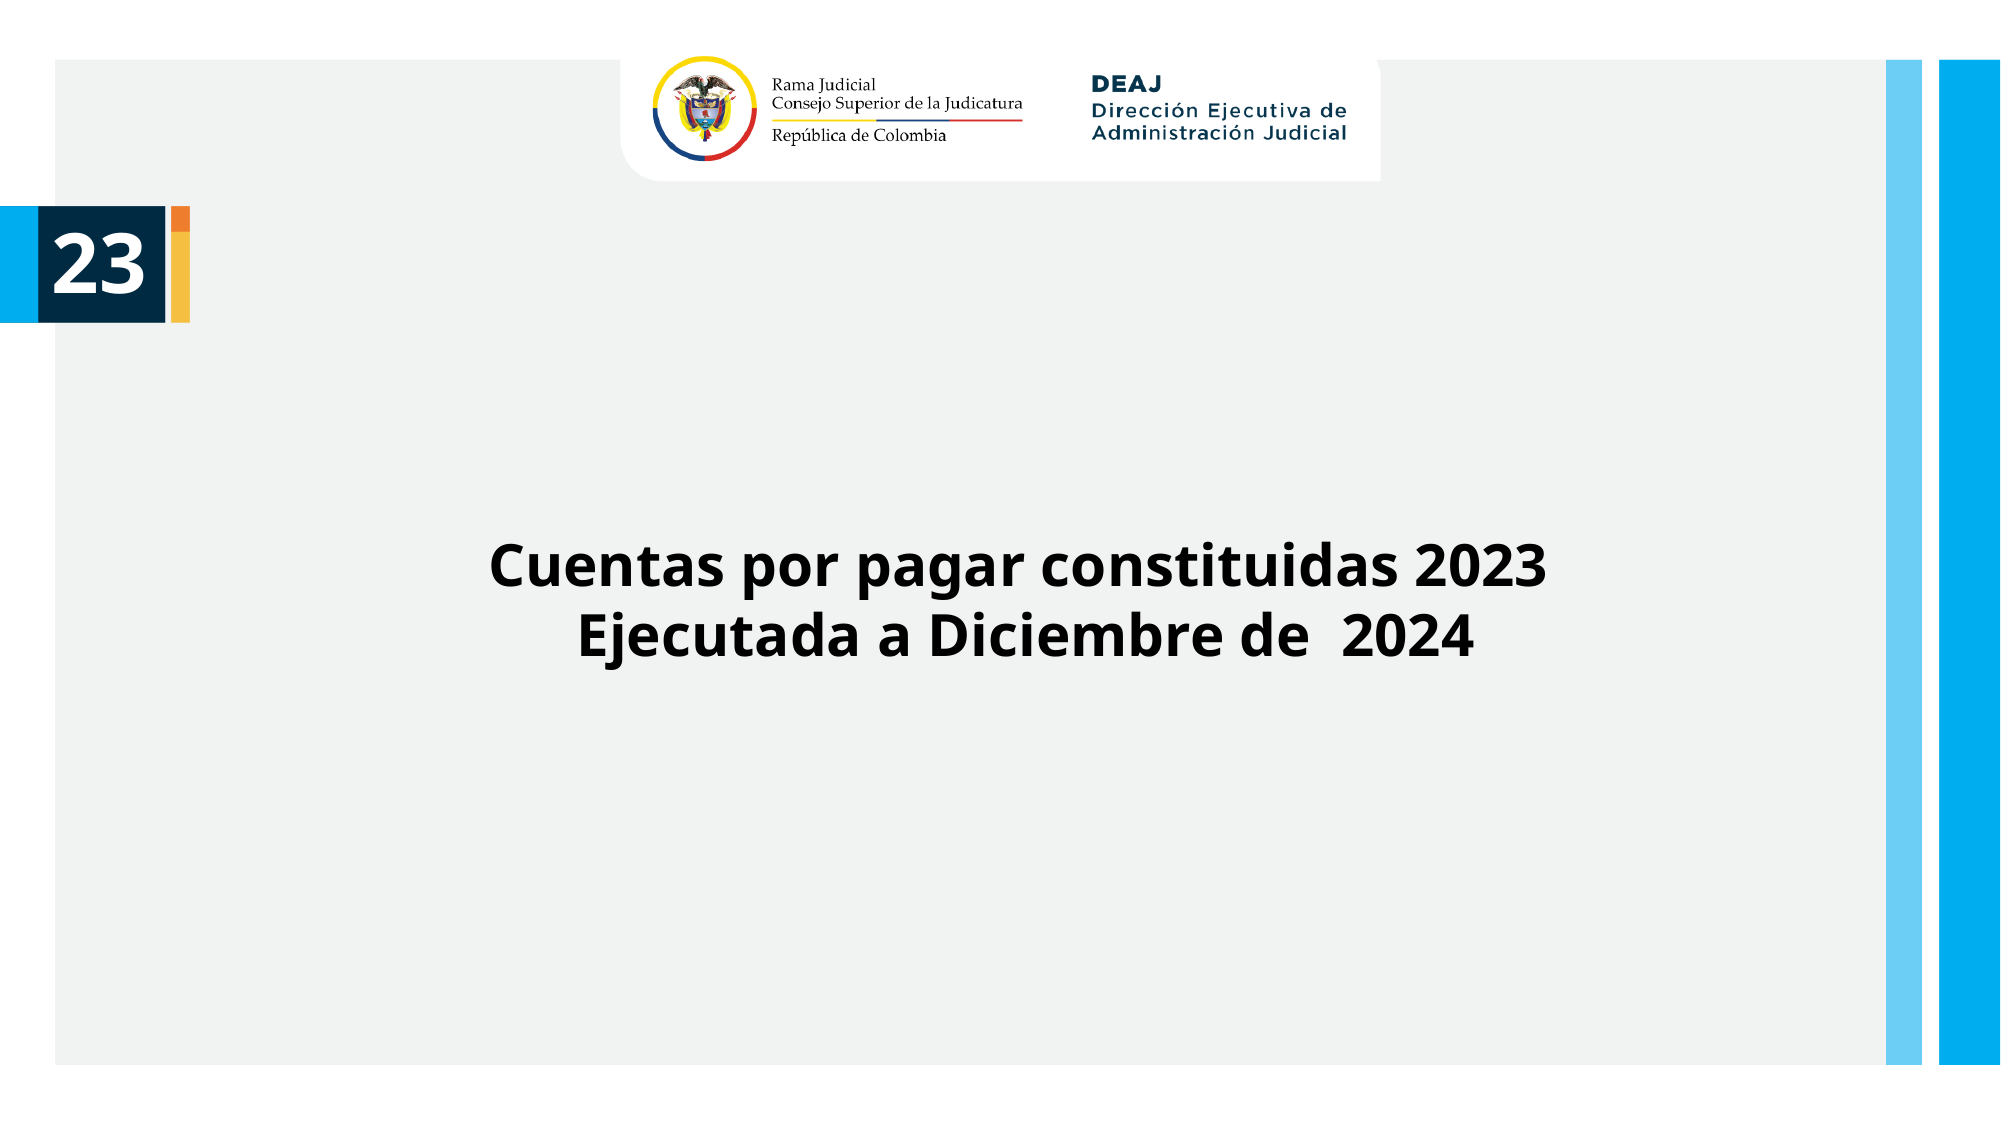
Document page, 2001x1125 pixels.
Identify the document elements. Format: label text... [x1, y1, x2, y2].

text_box Cuentas por pagar constituidas 2023 Ejecutada a Diciembre de 2024 [51, 520, 2000, 676]
list 23 [25, 212, 174, 321]
picture [0, 0, 2001, 1125]
